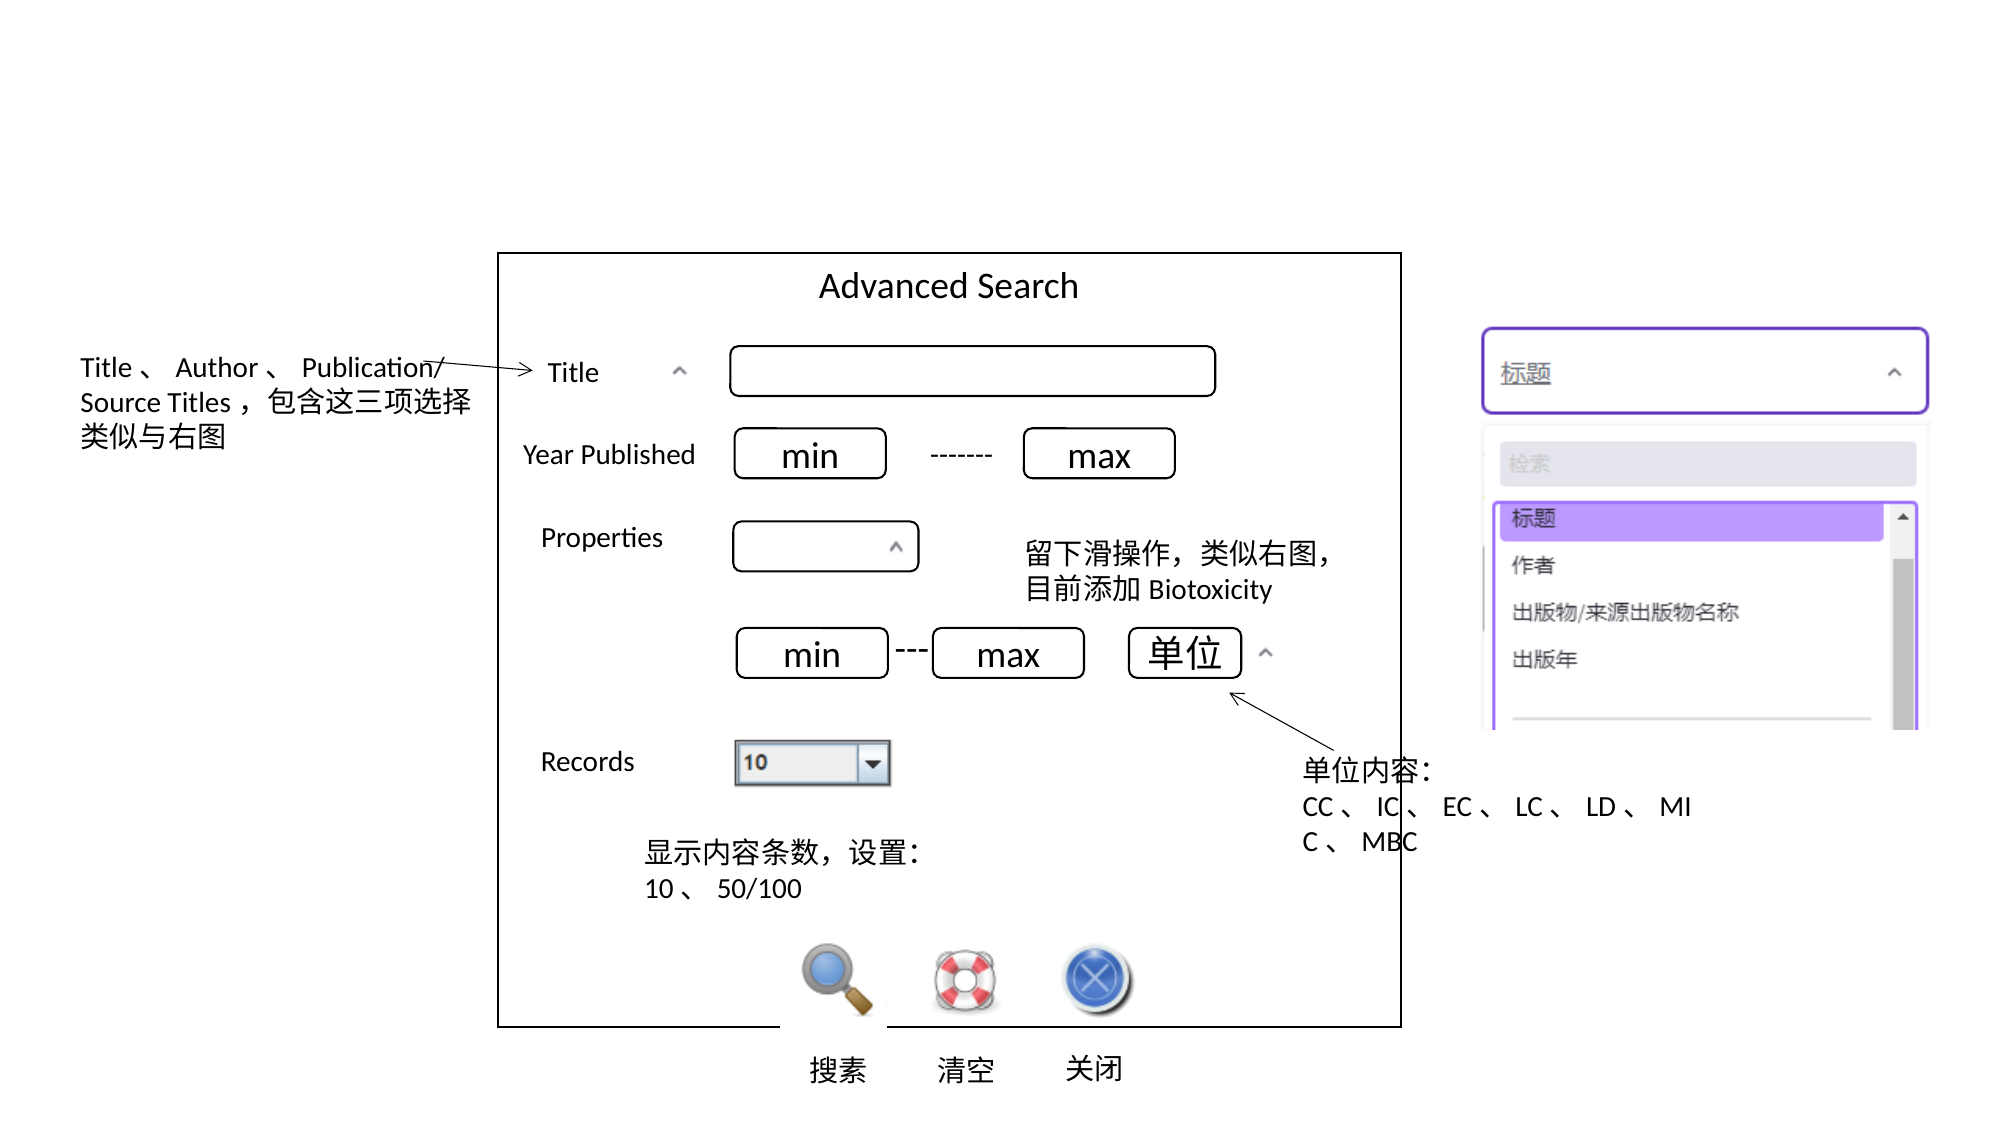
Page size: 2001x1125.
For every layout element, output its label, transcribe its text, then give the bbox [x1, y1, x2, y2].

text_box Title、Author、Publication/Source Titles，包含这三项选择类似与右图 [65, 340, 498, 461]
picture [716, 726, 919, 797]
text_box --- [879, 617, 945, 677]
text_box 关闭 [1050, 1043, 1139, 1093]
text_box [1229, 692, 1334, 751]
text_box Advanced Search [750, 253, 1149, 314]
picture [780, 931, 887, 1028]
text_box max [935, 626, 1086, 679]
text_box [729, 345, 1217, 398]
picture [659, 355, 701, 387]
text_box Properties [526, 510, 679, 561]
text_box 清空 [922, 1044, 1011, 1095]
picture [1055, 931, 1145, 1025]
text_box [497, 252, 1402, 1028]
text_box 单位 [1127, 626, 1243, 679]
text_box Title [532, 345, 630, 396]
text_box Year Published [508, 428, 720, 478]
text_box [732, 520, 920, 573]
text_box min [735, 626, 885, 679]
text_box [423, 360, 533, 371]
text_box ------- [915, 428, 1010, 478]
text_box Records [526, 734, 660, 785]
text_box 显示内容条数，设置：10、50/100 [629, 827, 1062, 912]
text_box min [733, 427, 887, 480]
picture [1245, 637, 1287, 669]
picture [1469, 313, 1931, 730]
text_box 留下滑操作，类似右图，目前添加Biotoxicity [1009, 527, 1344, 613]
text_box max [1022, 427, 1176, 480]
picture [925, 931, 1009, 1026]
text_box 单位内容：CC、IC、EC、LC、LD、MIC、MBC [1287, 744, 1720, 865]
text_box 搜素 [794, 1044, 884, 1095]
picture [877, 527, 916, 569]
